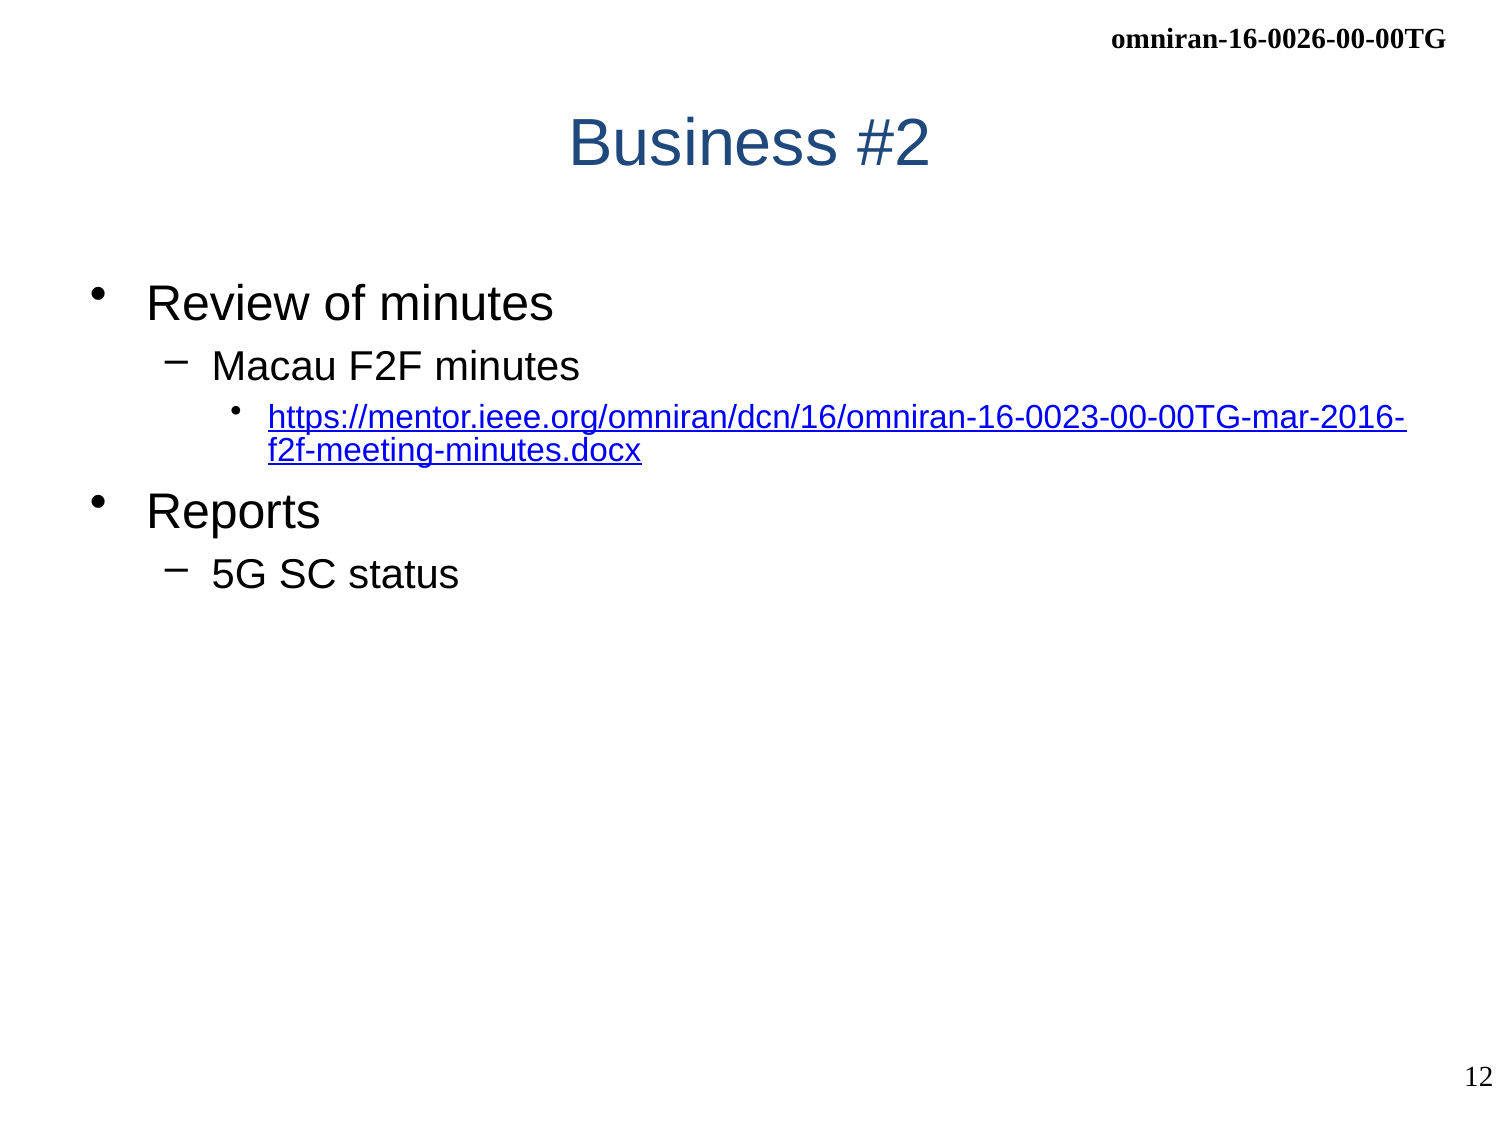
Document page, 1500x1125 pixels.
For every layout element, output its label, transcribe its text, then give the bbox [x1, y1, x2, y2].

list Review of minutes Macau F2F minutes https://mentor.ieee.org/omniran/dcn/16/omniran-16-0023-00-00TG-mar-2016-f2f-meeting-minutes.docx Reports 5G SC status [75, 262, 1425, 1005]
title Business #2 [75, 45, 1425, 233]
